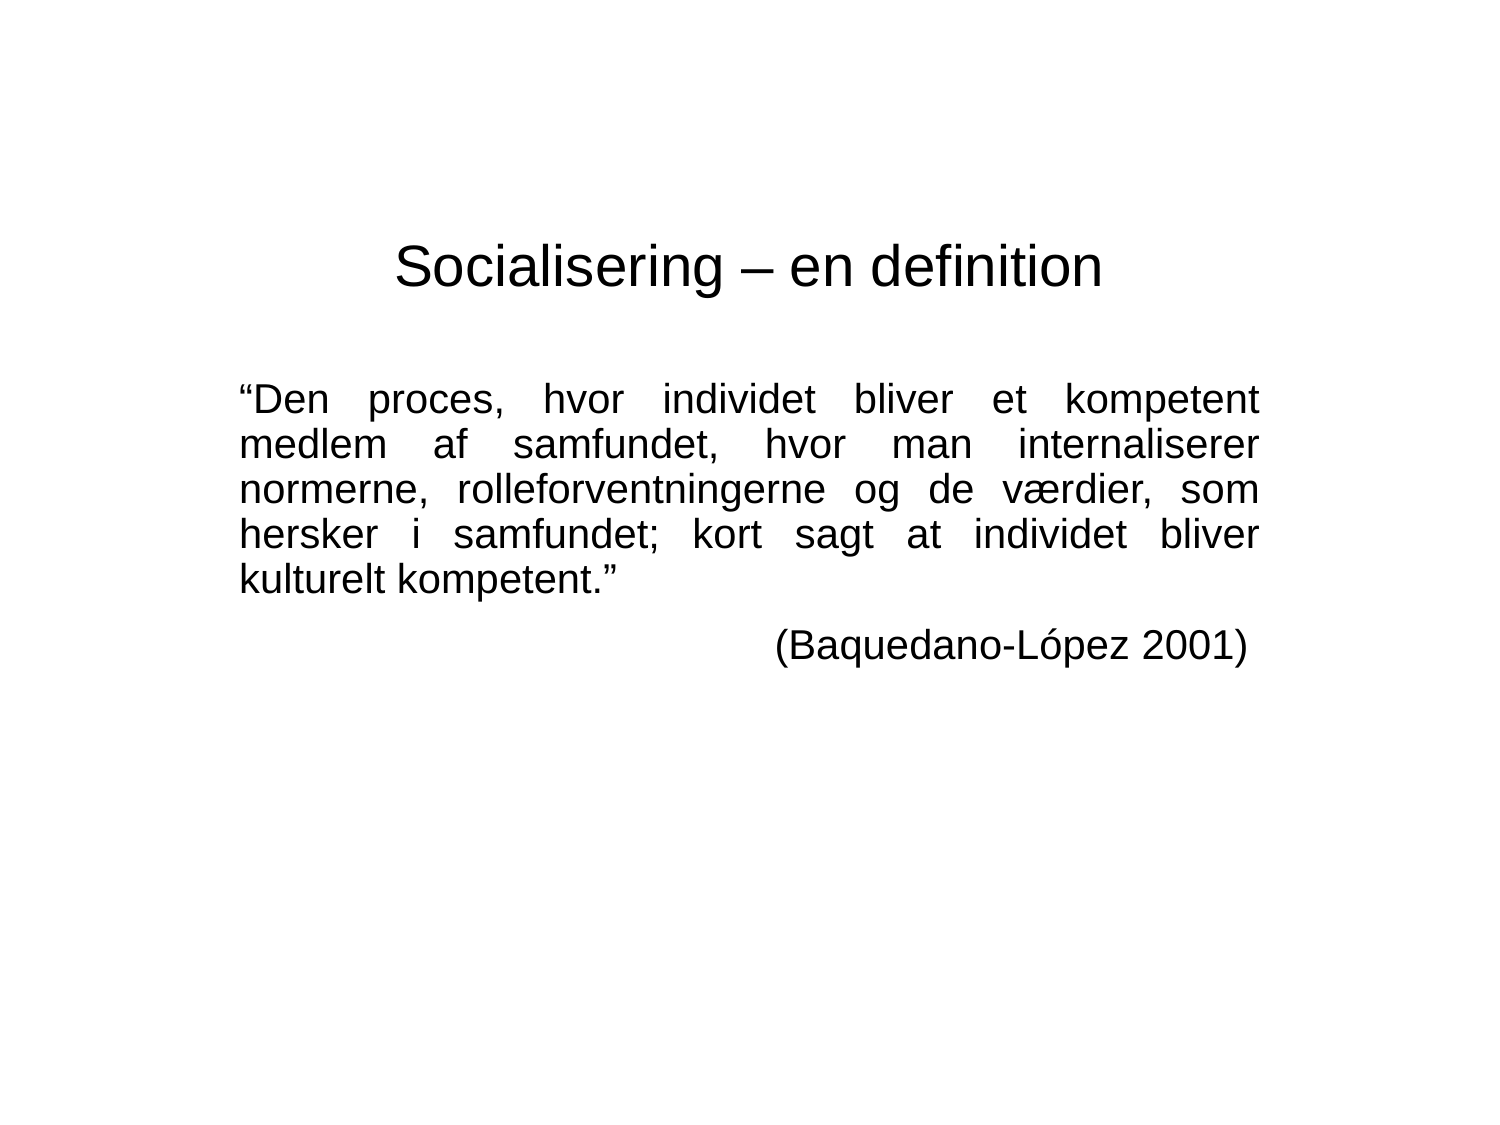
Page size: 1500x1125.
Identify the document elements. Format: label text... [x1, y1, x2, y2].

title Socialisering – en definition [103, 158, 1397, 376]
list “Den proces, hvor individet bliver et kompetent medlem af samfundet, hvor man internaliserer normerne, rolleforventningerne og de værdier, som hersker i samfundet; kort sagt at individet bliver kulturelt kompetent.” (Baquedano-López 2001) [224, 369, 1276, 1084]
